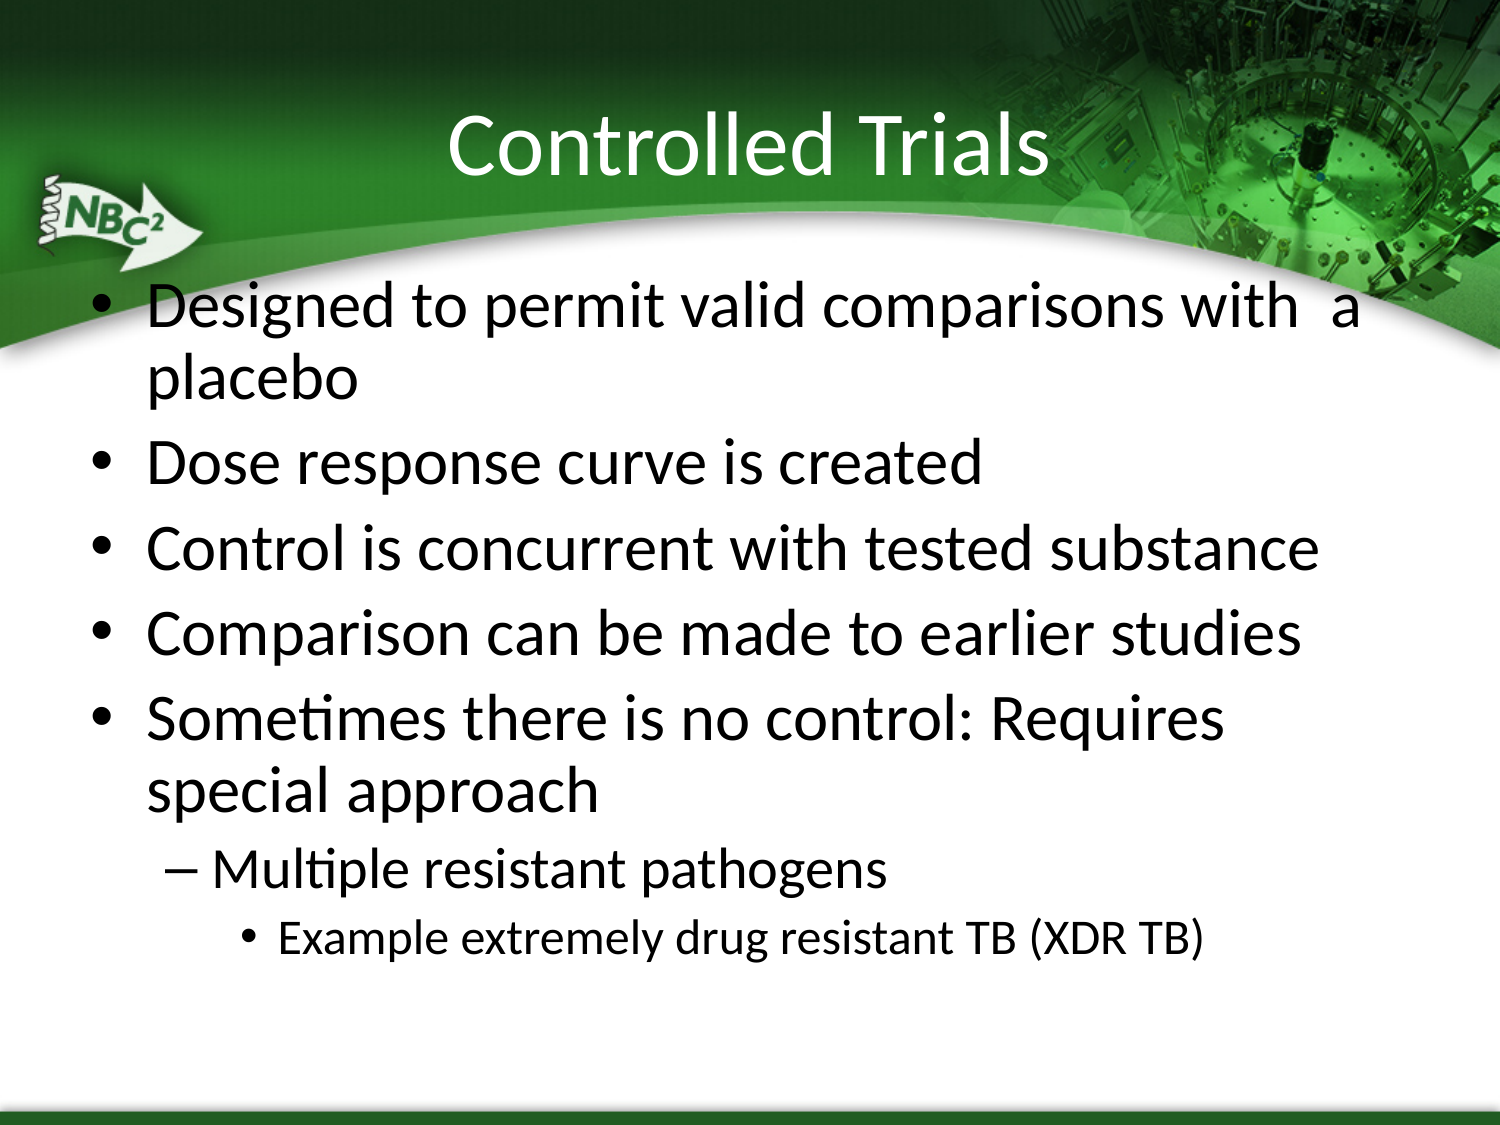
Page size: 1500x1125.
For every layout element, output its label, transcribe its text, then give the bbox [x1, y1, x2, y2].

picture [0, 0, 1500, 1125]
title Controlled Trials [75, 45, 1425, 233]
list Designed to permit valid comparisons with a placebo Dose response curve is created Control is concurrent with tested substance Comparison can be made to earlier studies Sometimes there is no control: Requires special approach Multiple resistant pathogens Example extremely drug resistant TB (XDR TB)‏ [75, 262, 1425, 1059]
